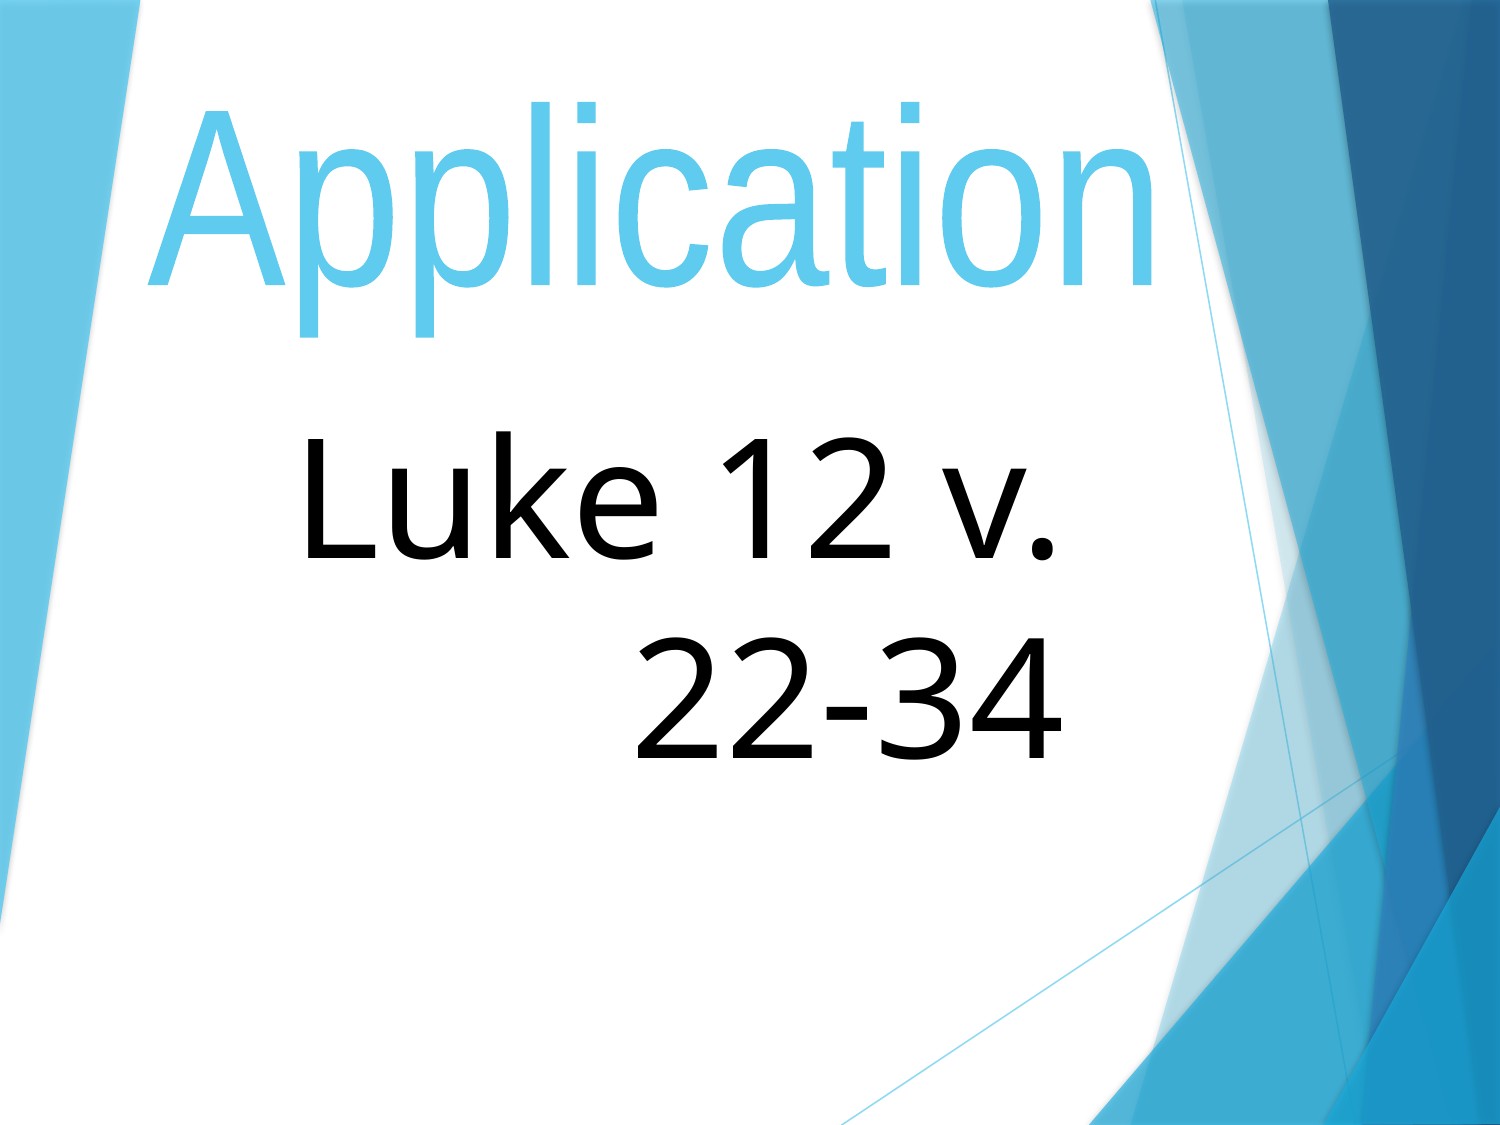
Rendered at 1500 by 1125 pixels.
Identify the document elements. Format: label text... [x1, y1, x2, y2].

title Luke 12 v. 22-34 [218, 562, 1081, 800]
